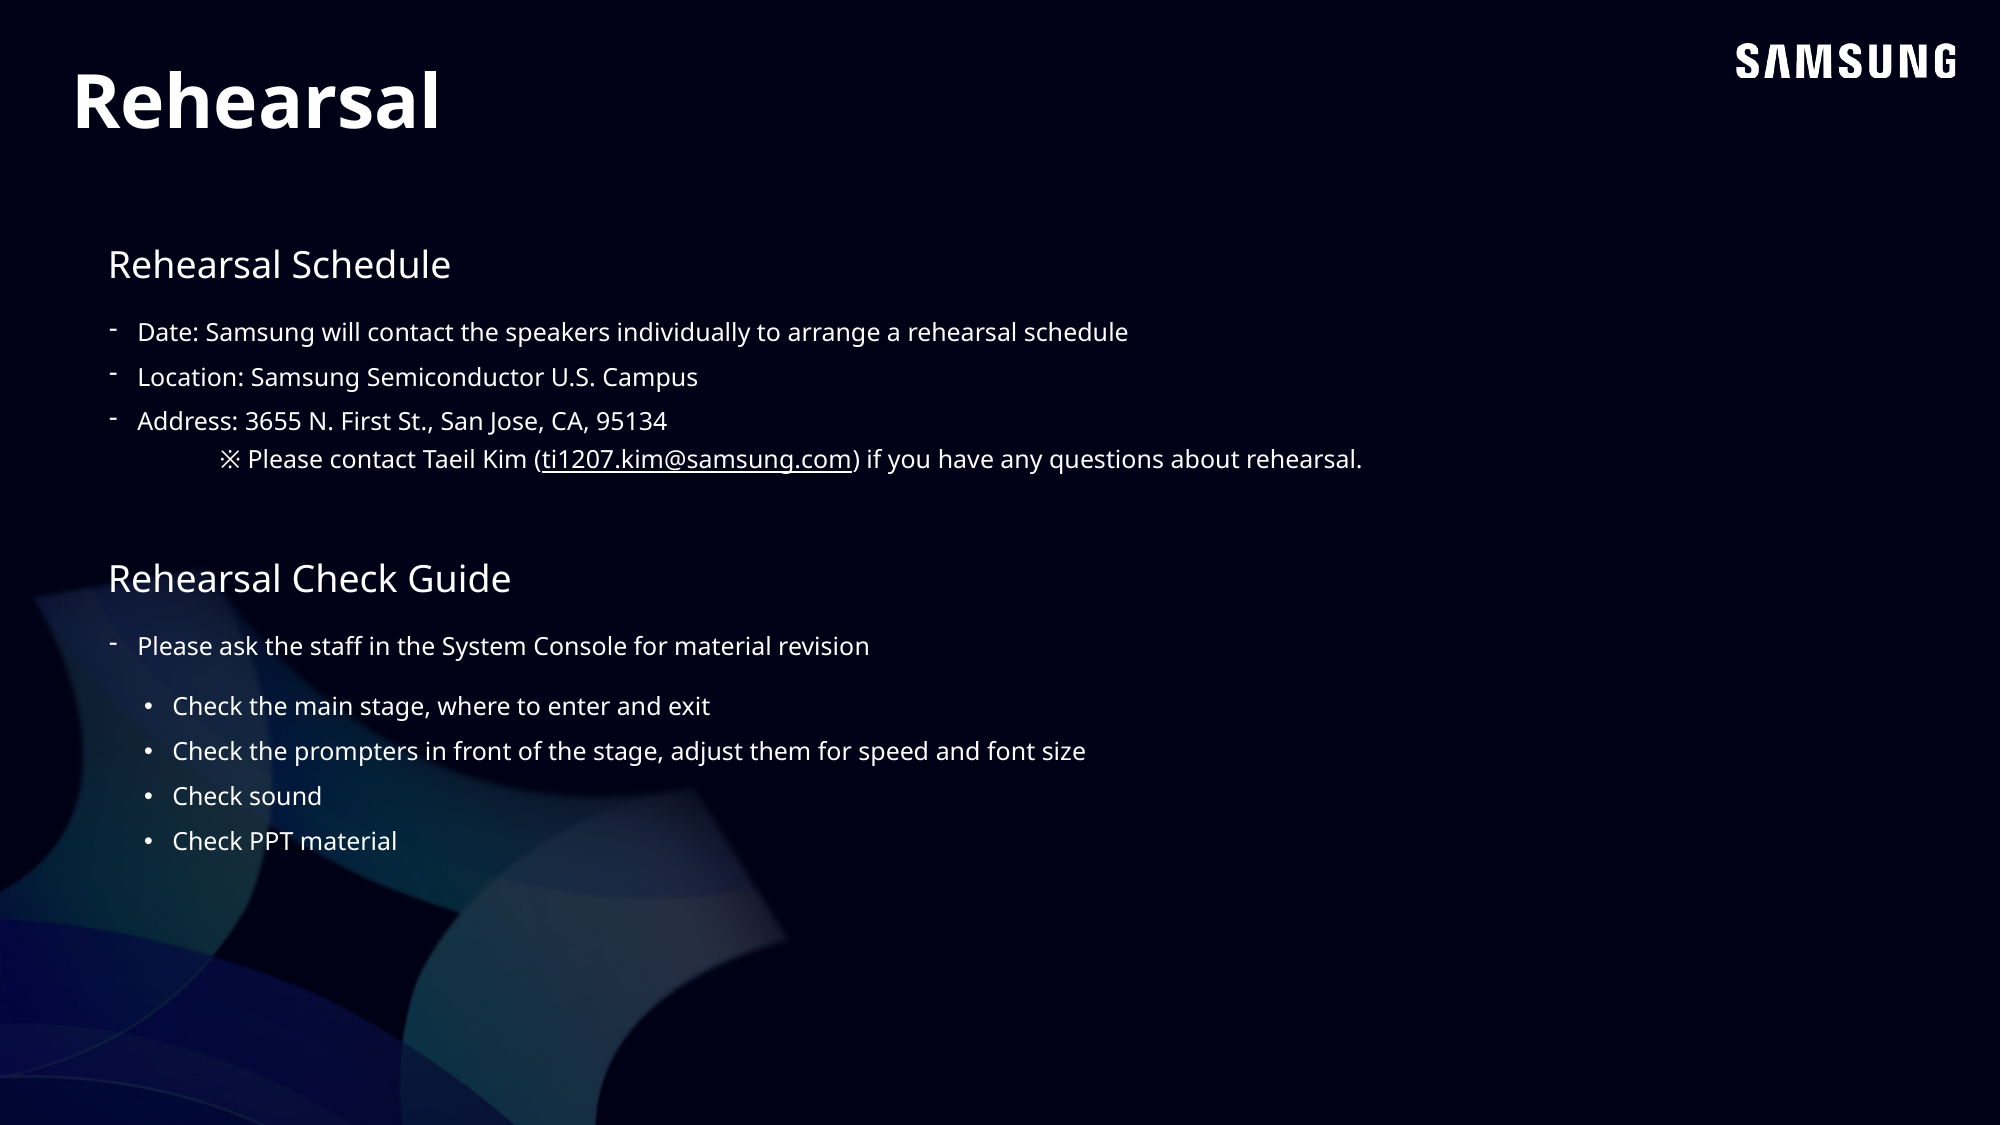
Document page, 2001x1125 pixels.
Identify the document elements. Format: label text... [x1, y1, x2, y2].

text_box ※ Please contact Taeil Kim (ti1207.kim@samsung.com) if you have any questions about rehearsal. [205, 436, 1379, 486]
picture [0, 0, 2000, 1125]
text_box Rehearsal Check Guide [93, 547, 952, 608]
text_box Rehearsal [56, 46, 1648, 165]
text_box Check the main stage, where to enter and exit Check the prompters in front of the stage, adjust them for speed and font size Check sound Check PPT material [129, 668, 1259, 863]
text_box Please ask the staff in the System Console for material revision [93, 608, 1429, 698]
text_box Date: Samsung will contact the speakers individually to arrange a rehearsal schedule Location: Samsung Semiconductor U.S. Campus Address: 3655 N. First St., San Jose, CA, 95134 [93, 293, 1771, 444]
text_box Rehearsal Schedule [93, 233, 952, 293]
